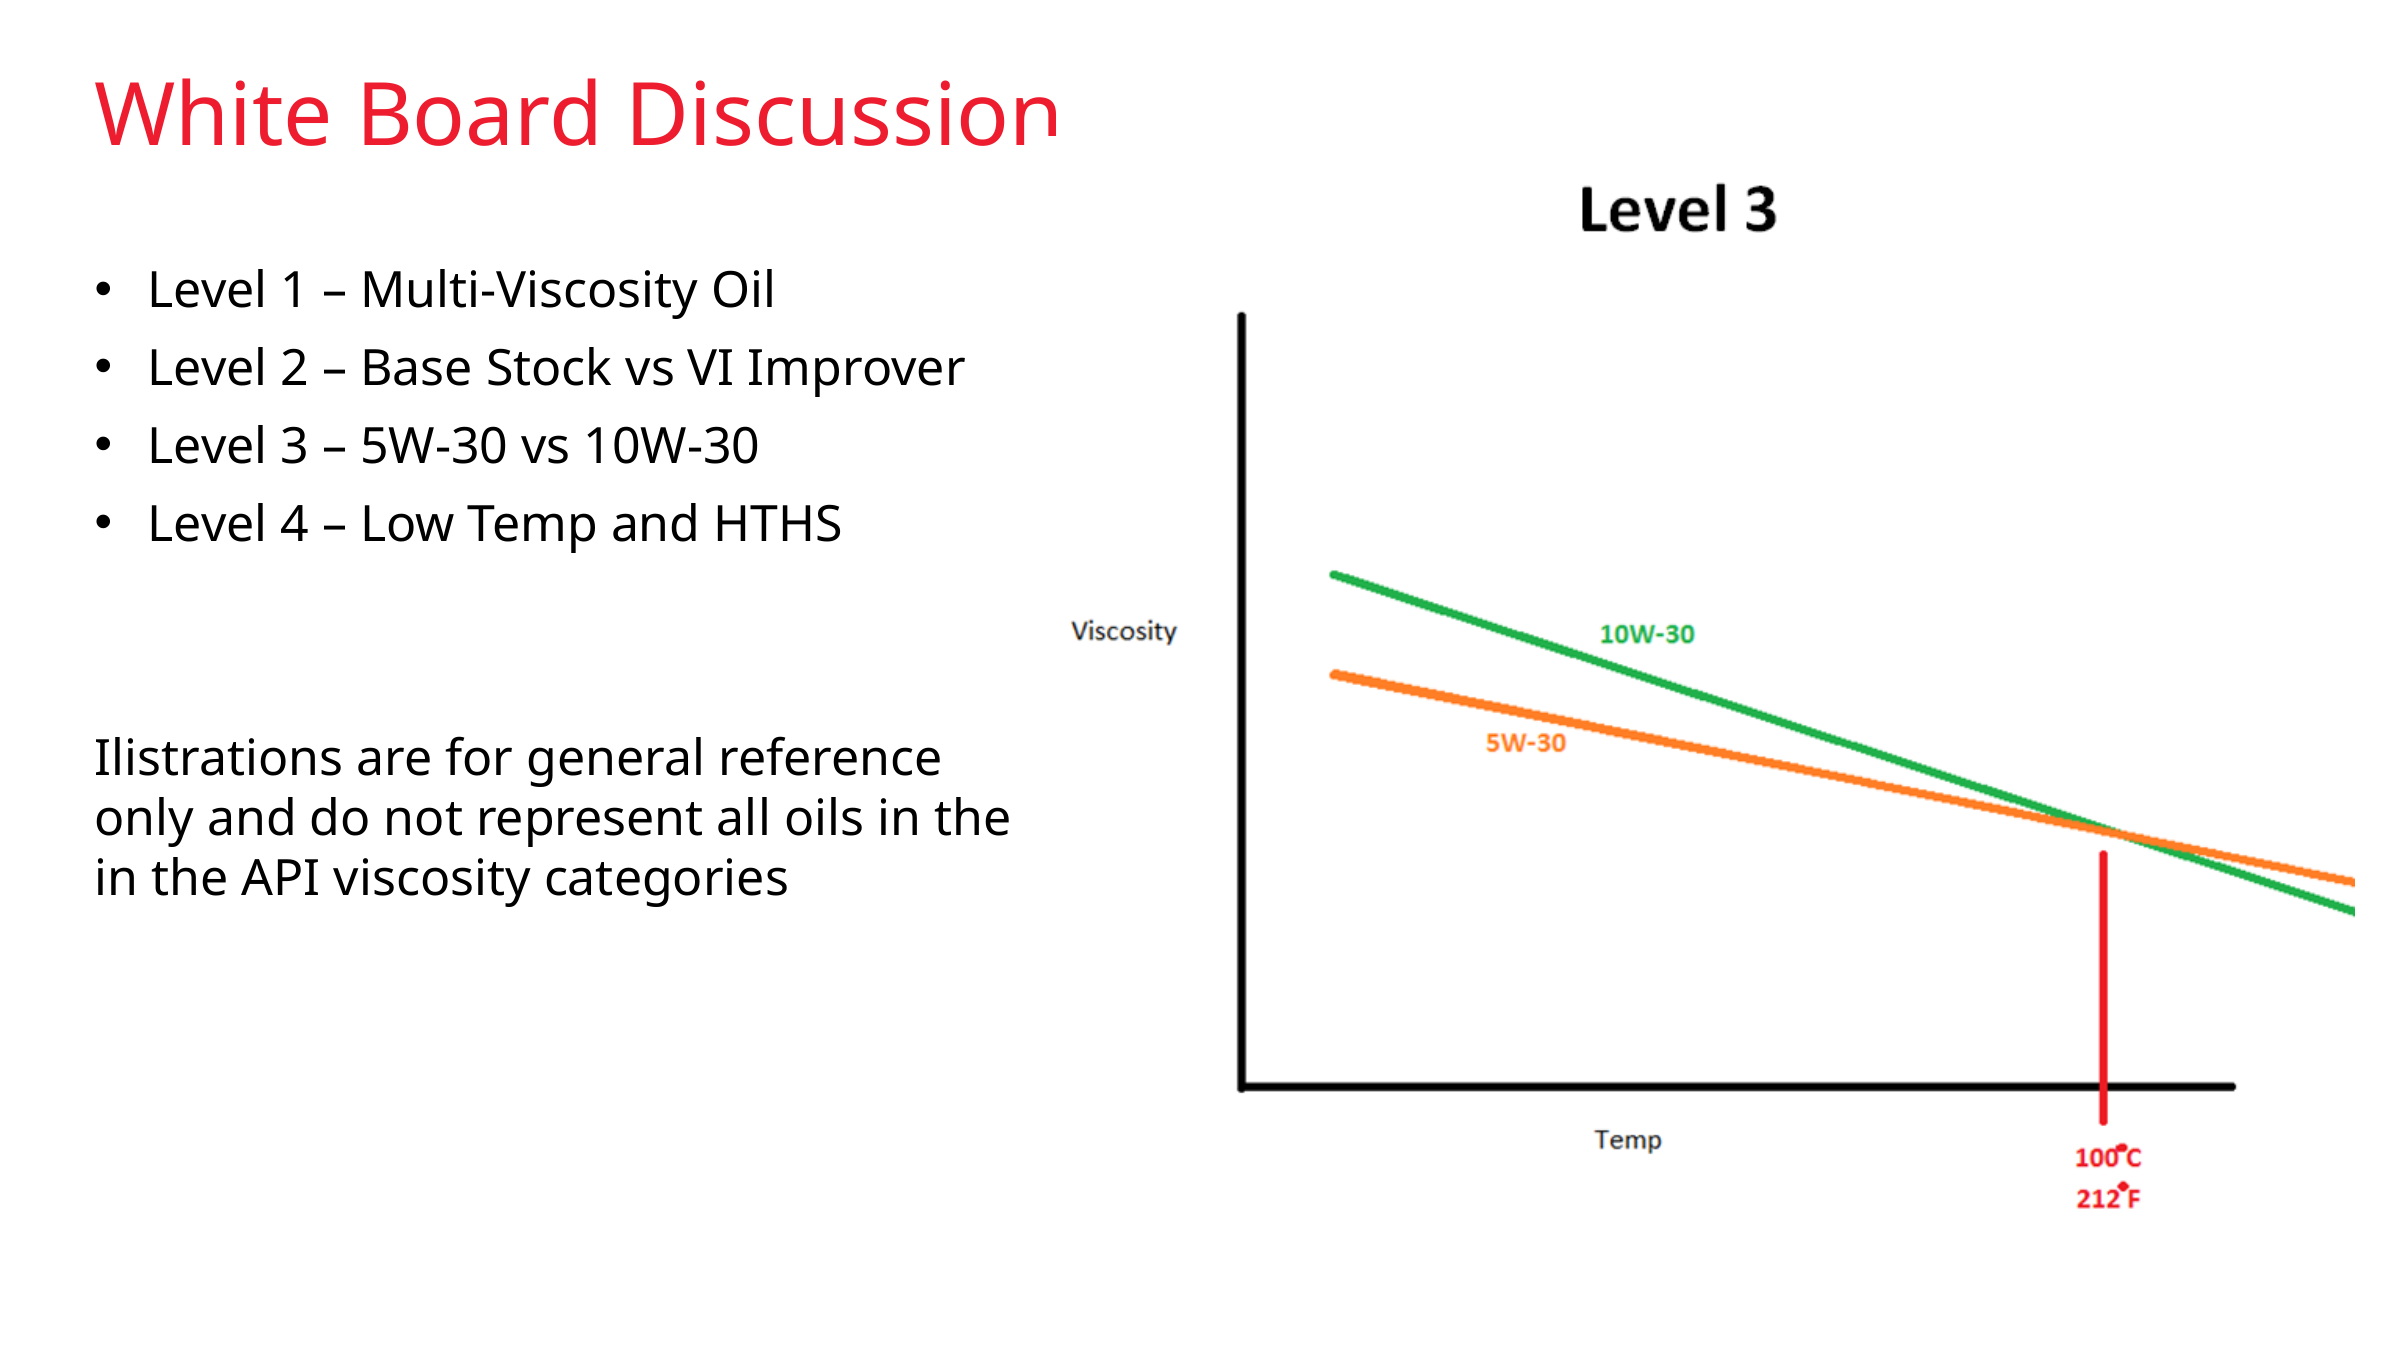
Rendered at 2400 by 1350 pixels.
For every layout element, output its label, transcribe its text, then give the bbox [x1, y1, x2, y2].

title White Board Discussion [94, 57, 1144, 208]
list Level 1 – Multi-Viscosity Oil Level 2 – Base Stock vs VI Improver Level 3 – 5W-30 vs 10W-30 Level 4 – Low Temp and HTHS Ilistrations are for general reference only and do not represent all oils in the in the API viscosity categories [94, 257, 1029, 1155]
picture [1034, 136, 2355, 1298]
